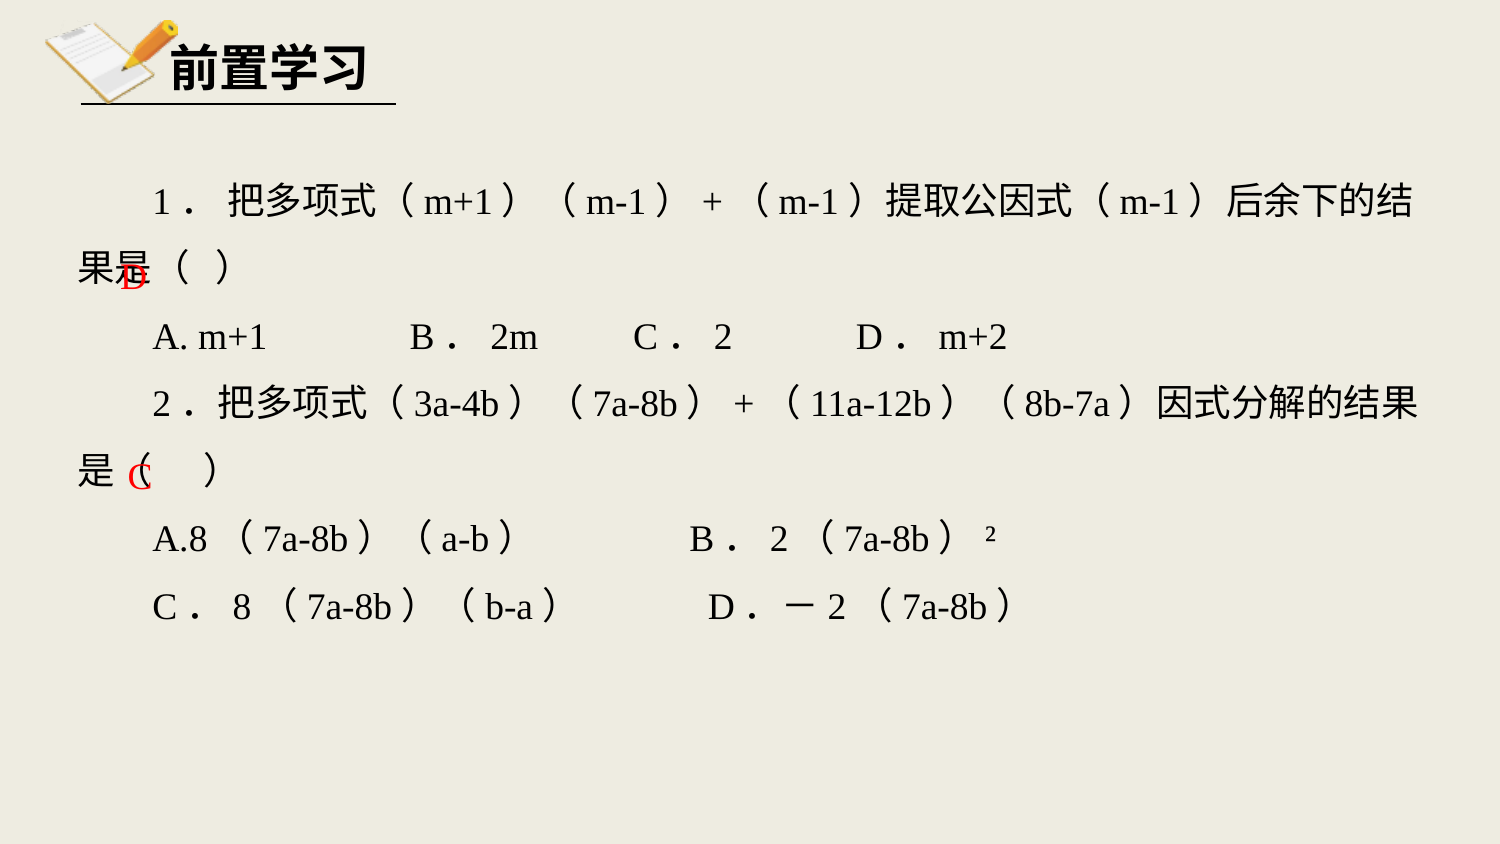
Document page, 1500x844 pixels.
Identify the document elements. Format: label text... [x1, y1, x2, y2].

text_box 1． 把多项式（m+1）（m-1）+（m-1）提取公因式（m-1）后余下的结果是（ ） A. m+1 B．2m C．2 D．m+2 2．把多项式（3a-4b）（7a-8b）+（11a-12b）（8b-7a）因式分解的结果是（ ） A.8（7a-8b）（a-b） B．2（7a-8b）² C．8（7a-8b）（b-a） D．－2（7a-8b） [62, 146, 1449, 635]
text_box C [112, 421, 168, 505]
text_box D [105, 221, 162, 305]
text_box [44, 19, 396, 105]
